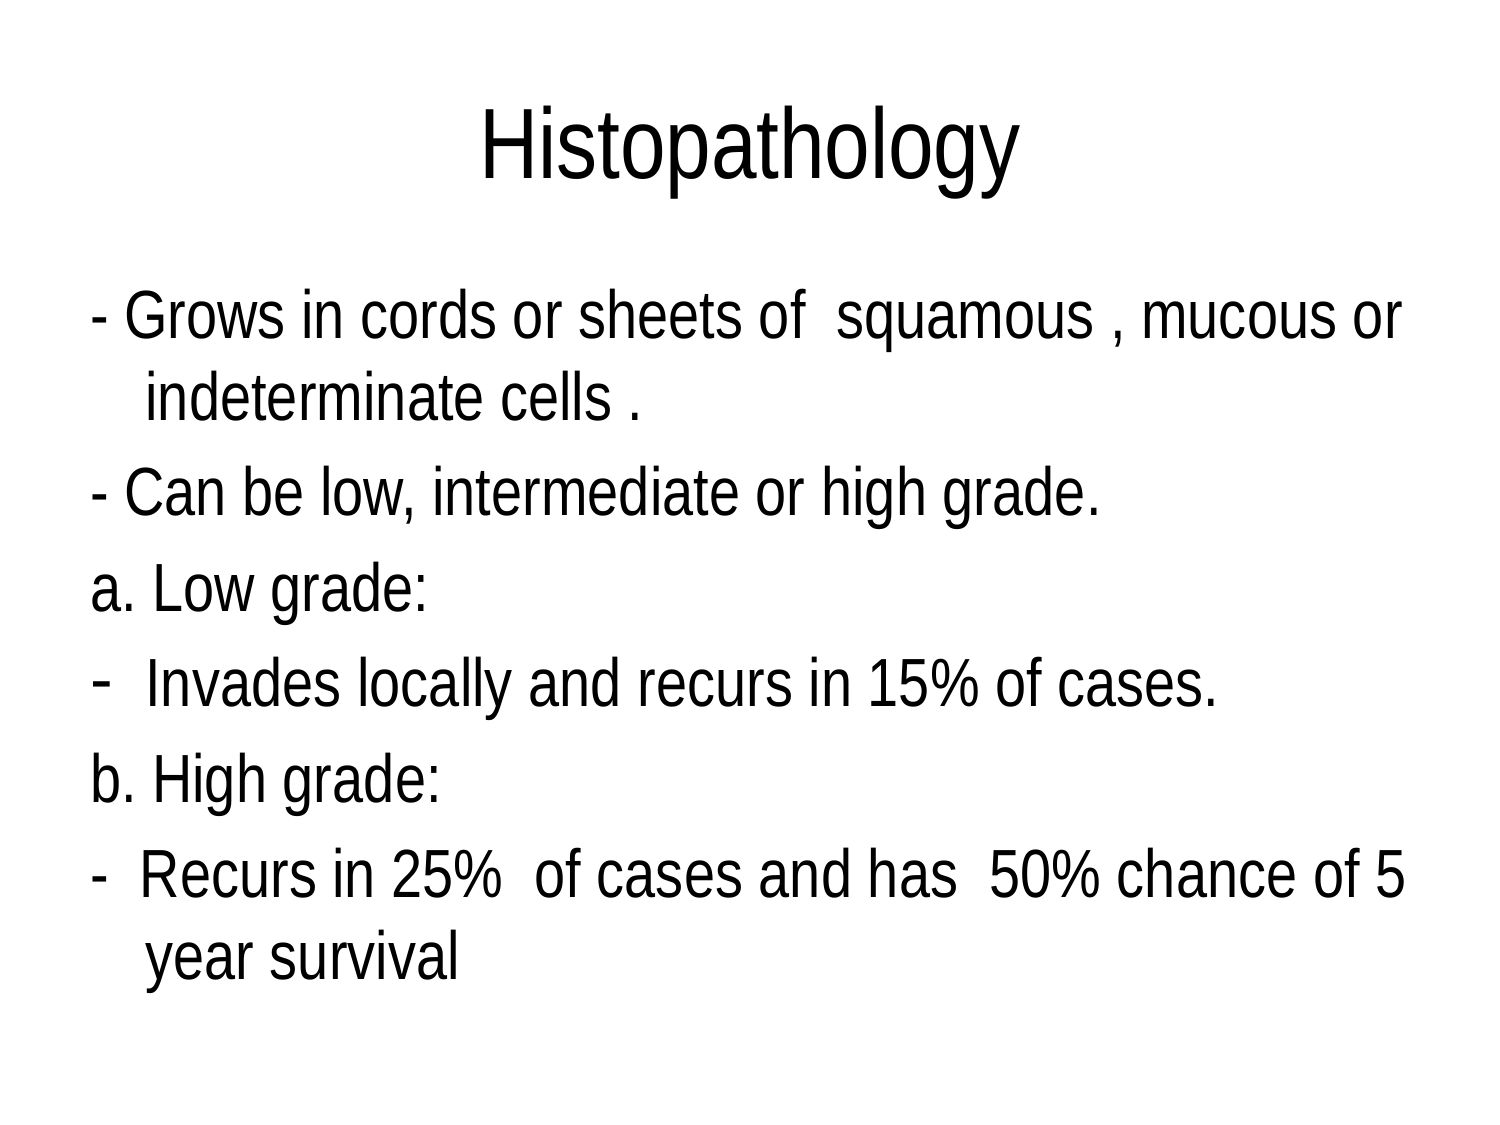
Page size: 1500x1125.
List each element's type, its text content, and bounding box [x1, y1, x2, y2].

list - Grows in cords or sheets of squamous , mucous or indeterminate cells . - Can be low, intermediate or high grade. a. Low grade: Invades locally and recurs in 15% of cases. b. High grade: - Recurs in 25% of cases and has 50% chance of 5 year survival [75, 262, 1425, 1005]
title Histopathology [75, 45, 1425, 233]
